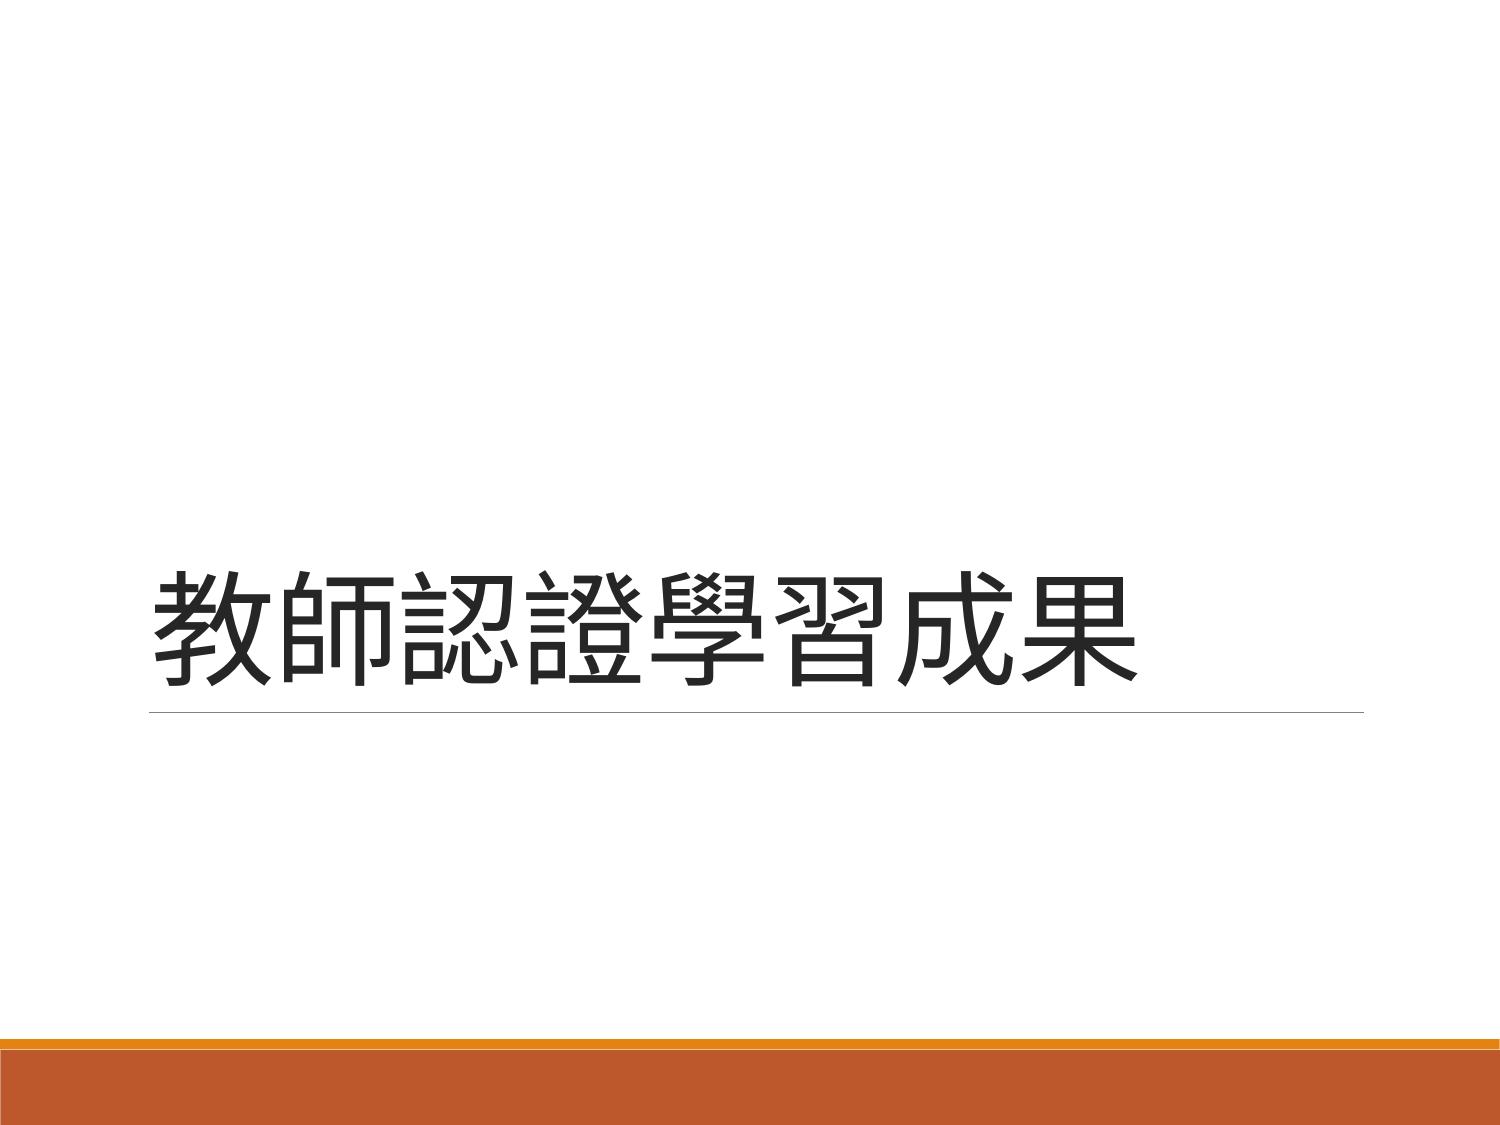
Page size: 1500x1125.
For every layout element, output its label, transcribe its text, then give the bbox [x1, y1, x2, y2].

title 教師認證學習成果 [135, 124, 1373, 710]
